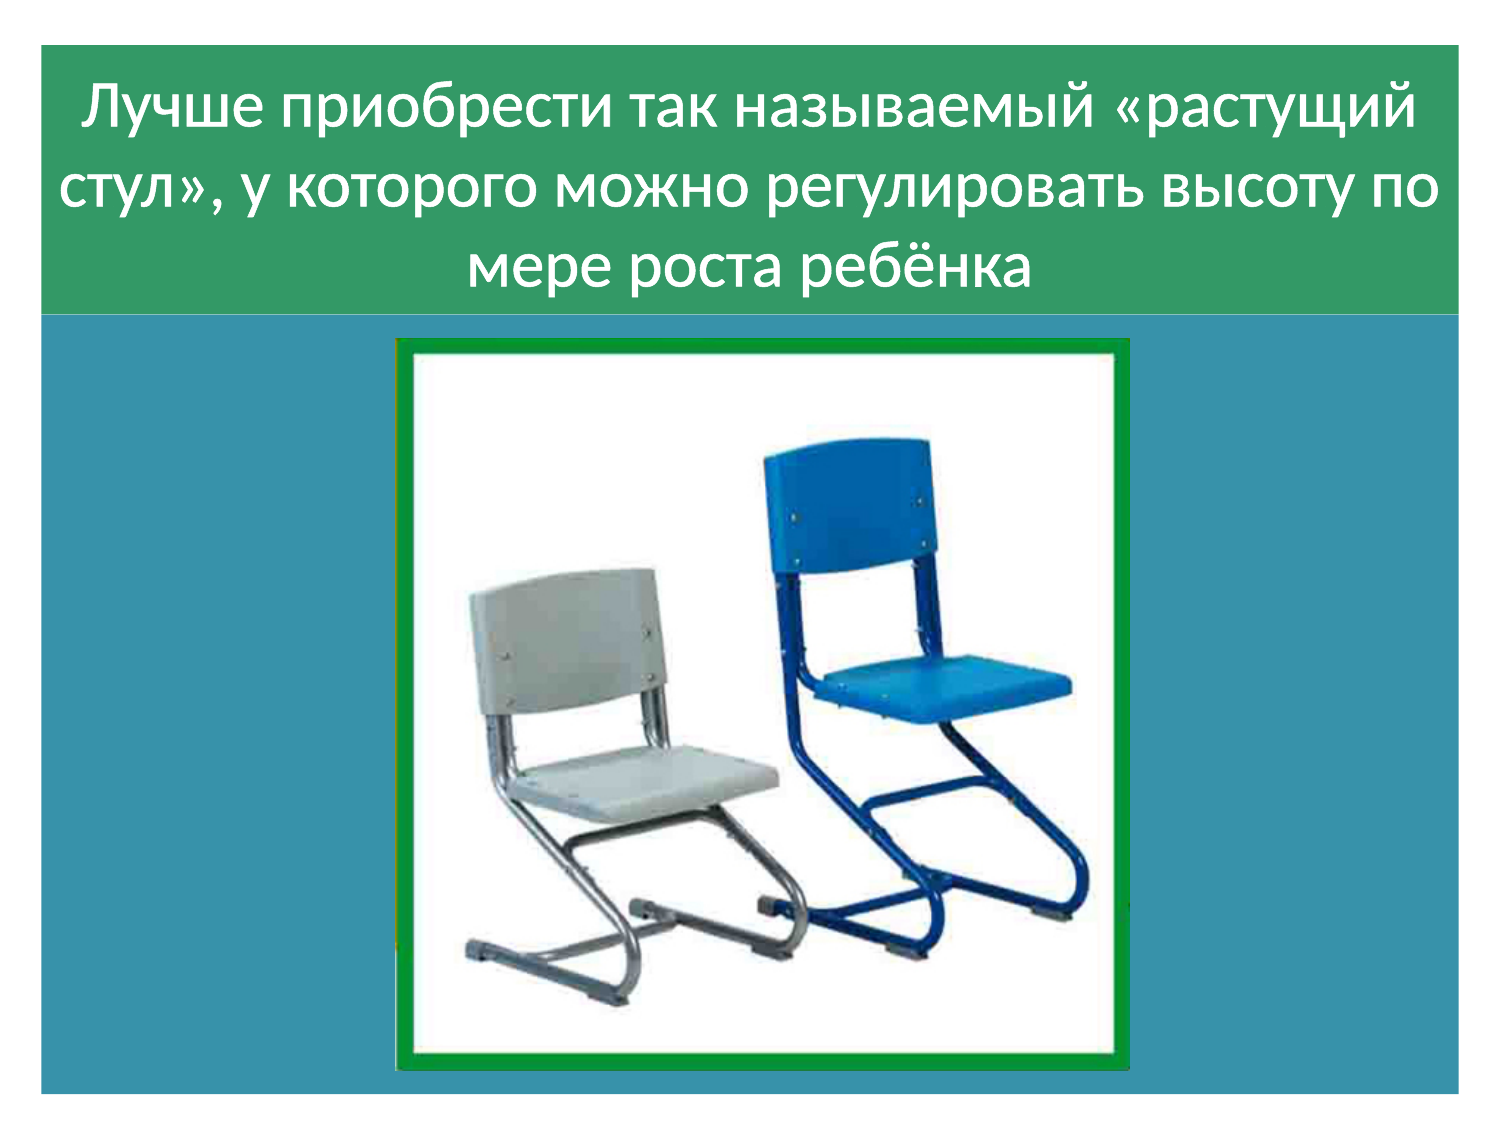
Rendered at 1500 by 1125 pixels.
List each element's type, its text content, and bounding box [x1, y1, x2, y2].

title Лучше приобрести так называемый «растущий стул», у которого можно регулировать высоту по мере роста ребёнка [41, 45, 1459, 314]
picture [395, 337, 1131, 1072]
list т [41, 314, 1459, 1095]
